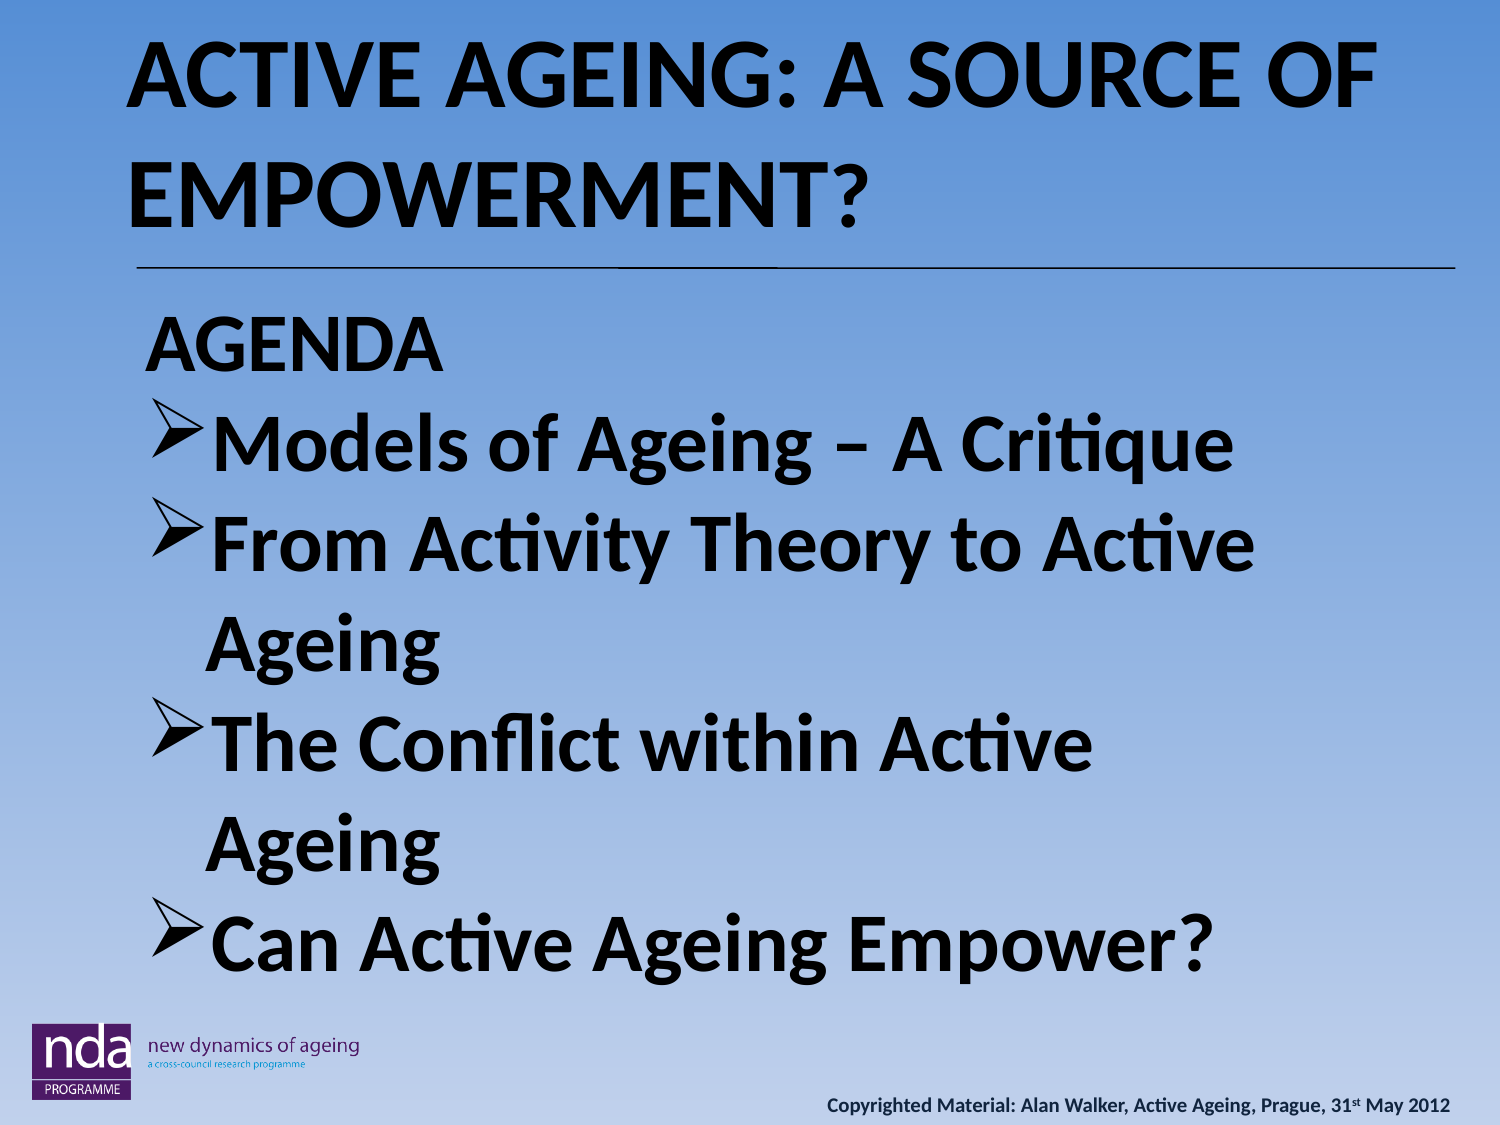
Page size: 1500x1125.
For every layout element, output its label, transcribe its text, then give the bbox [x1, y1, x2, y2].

text_box AGENDA Models of Ageing – A Critique From Activity Theory to Active Ageing The Conflict within Active Ageing Can Active Ageing Empower? [130, 300, 1296, 996]
text_box Copyrighted Material: Alan Walker, Active Ageing, Prague, 31st May 2012 [812, 1084, 1500, 1125]
text_box ACTIVE AGEING: A SOURCE OF EMPOWERMENT? [111, 0, 1431, 300]
picture [31, 1022, 360, 1101]
